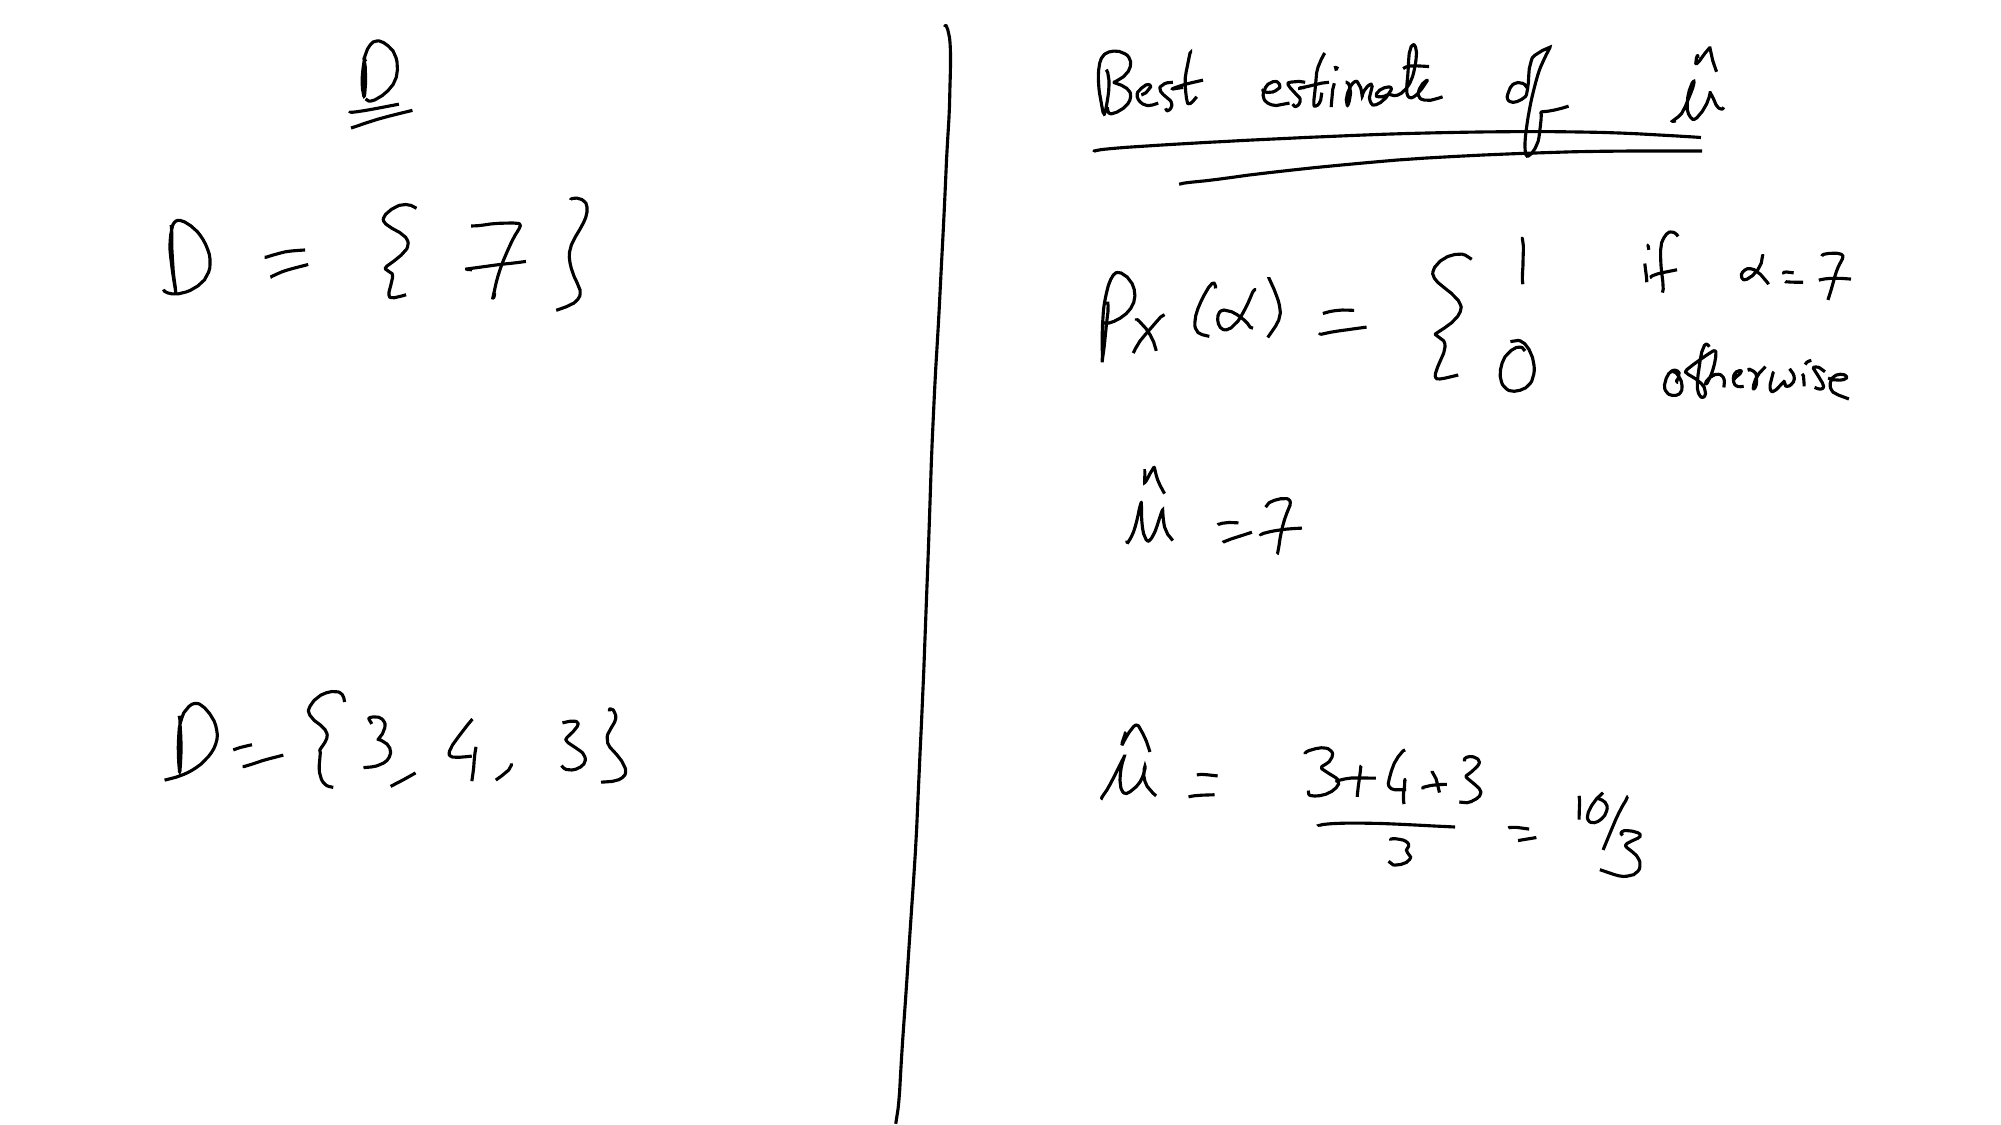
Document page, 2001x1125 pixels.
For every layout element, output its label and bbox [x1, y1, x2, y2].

text_box [1520, 237, 1524, 285]
text_box [264, 249, 309, 278]
text_box [1579, 792, 1641, 877]
text_box [1126, 467, 1173, 543]
text_box [1703, 47, 1724, 122]
text_box [1432, 253, 1473, 380]
text_box [164, 691, 512, 788]
text_box [350, 40, 413, 129]
text_box [1101, 272, 1281, 363]
text_box [1644, 231, 1679, 293]
text_box [1098, 51, 1204, 115]
text_box [1093, 47, 1703, 185]
text_box [1217, 498, 1303, 555]
text_box [1741, 253, 1851, 300]
text_box [1320, 309, 1367, 335]
text_box [1262, 44, 1443, 108]
text_box [1499, 339, 1535, 392]
text_box [1305, 747, 1537, 866]
text_box [895, 25, 952, 1124]
text_box [1101, 725, 1215, 799]
text_box [561, 708, 626, 783]
text_box [466, 198, 588, 311]
text_box [163, 219, 211, 295]
text_box [1664, 344, 1849, 399]
text_box [382, 203, 417, 299]
